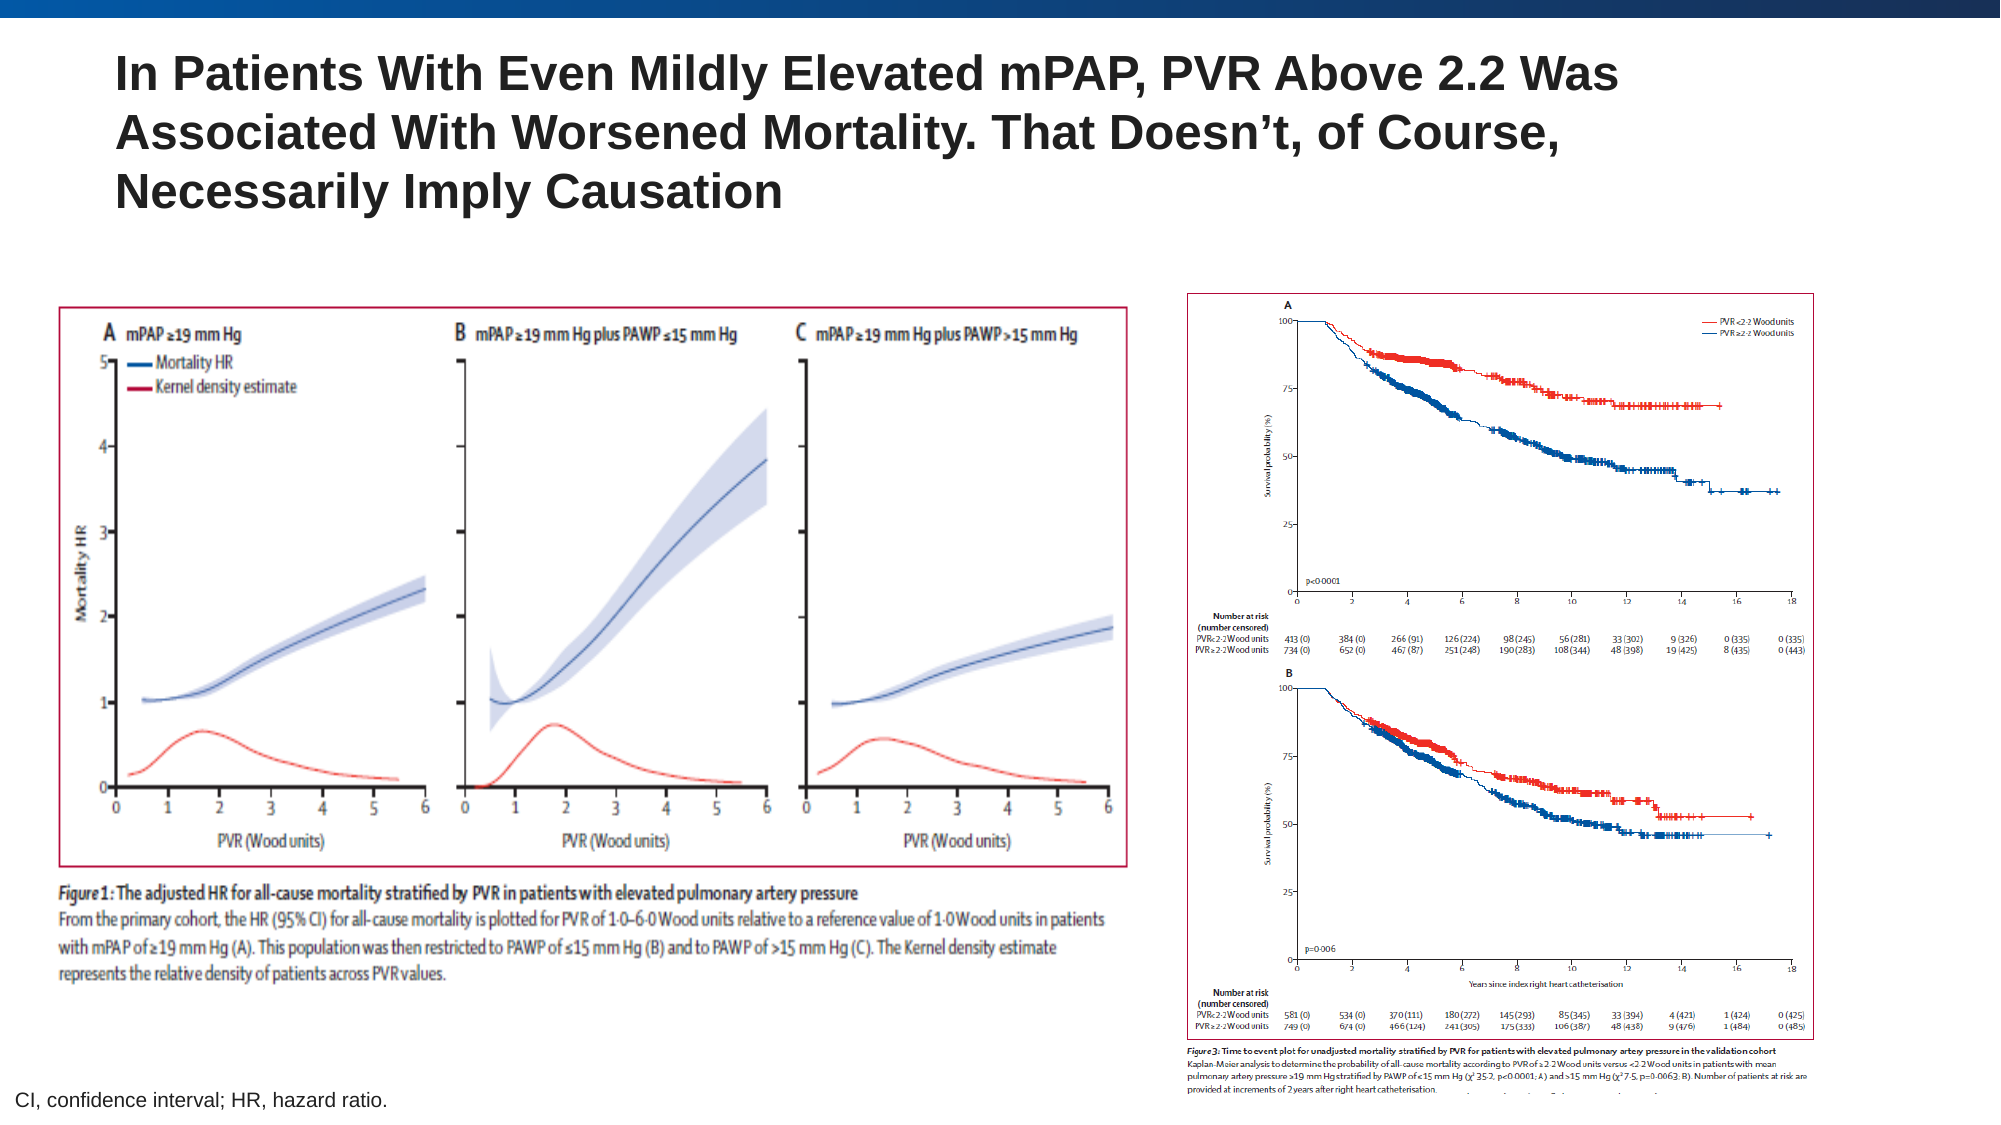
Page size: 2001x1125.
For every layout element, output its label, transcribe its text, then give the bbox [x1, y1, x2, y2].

text_box CI, confidence interval; HR, hazard ratio. [0, 1079, 672, 1119]
picture [1170, 277, 1831, 1106]
title In Patients With Even Mildly Elevated mPAP, PVR Above 2.2 Was Associated With Worsened Mortality. That Doesn’t, of Course, Necessarily Imply Causation [99, 32, 1863, 228]
picture [24, 302, 1139, 1039]
